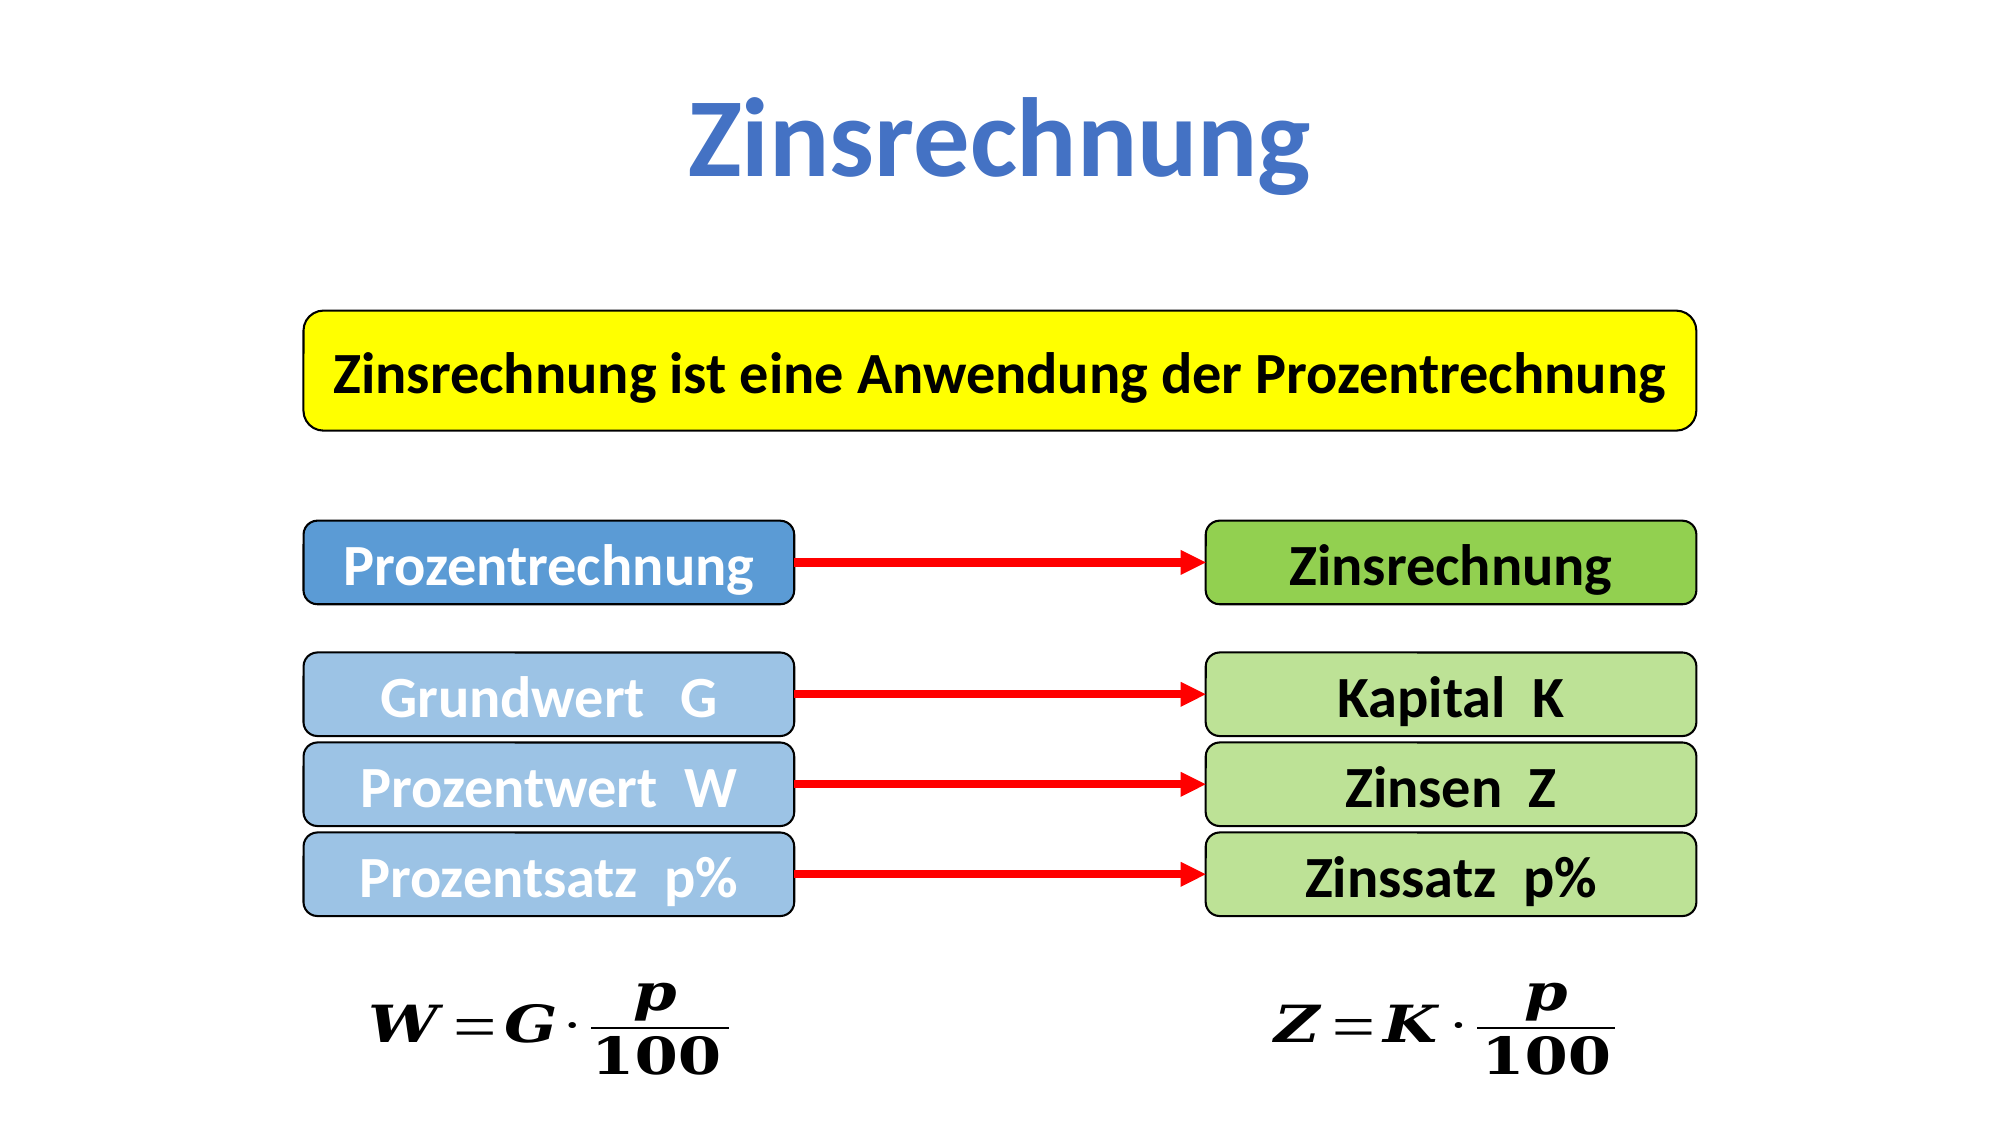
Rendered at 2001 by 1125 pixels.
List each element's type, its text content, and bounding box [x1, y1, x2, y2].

text_box Kapital K [1204, 651, 1698, 738]
text_box Prozentwert W [302, 741, 796, 828]
text_box Zinssatz p% [1204, 831, 1698, 918]
text_box Prozentrechnung [302, 519, 796, 606]
text_box Zinsen Z [1204, 741, 1698, 828]
text_box Prozentsatz p% [302, 831, 796, 918]
text_box Grundwert G [302, 651, 796, 738]
text_box Zinsrechnung [1204, 519, 1698, 606]
text_box Zinsrechnung ist eine Anwendung der Prozentrechnung [302, 309, 1698, 432]
text_box Zinsrechnung [673, 55, 1327, 206]
